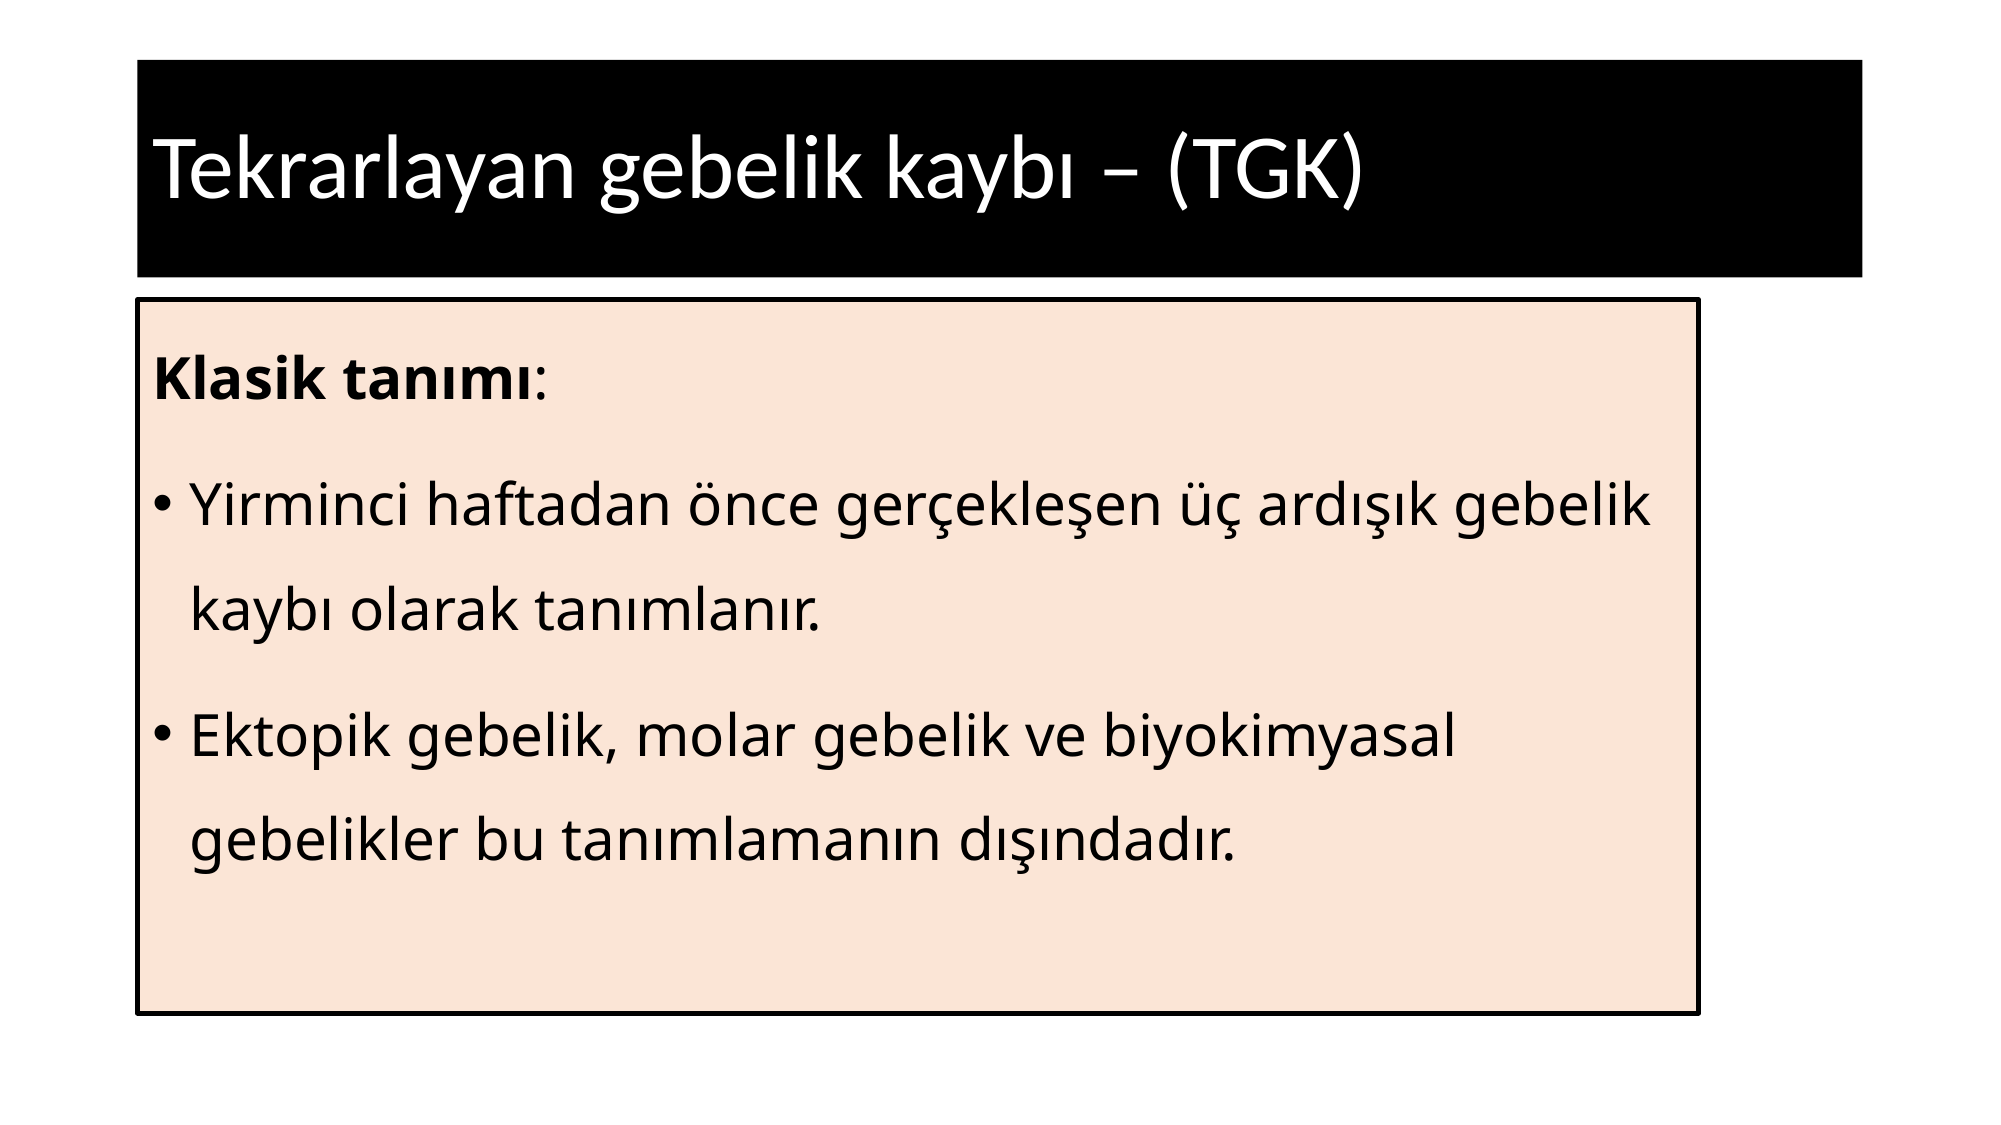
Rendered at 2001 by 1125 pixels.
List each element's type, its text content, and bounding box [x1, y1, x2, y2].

list Klasik tanımı: Yirminci haftadan önce gerçekleşen üç ardışık gebelik kaybı olarak tanımlanır. Ektopik gebelik, molar gebelik ve biyokimyasal gebelikler bu tanımlamanın dışındadır. [137, 299, 1699, 1014]
title Tekrarlayan gebelik kaybı – (TGK) [137, 59, 1863, 278]
